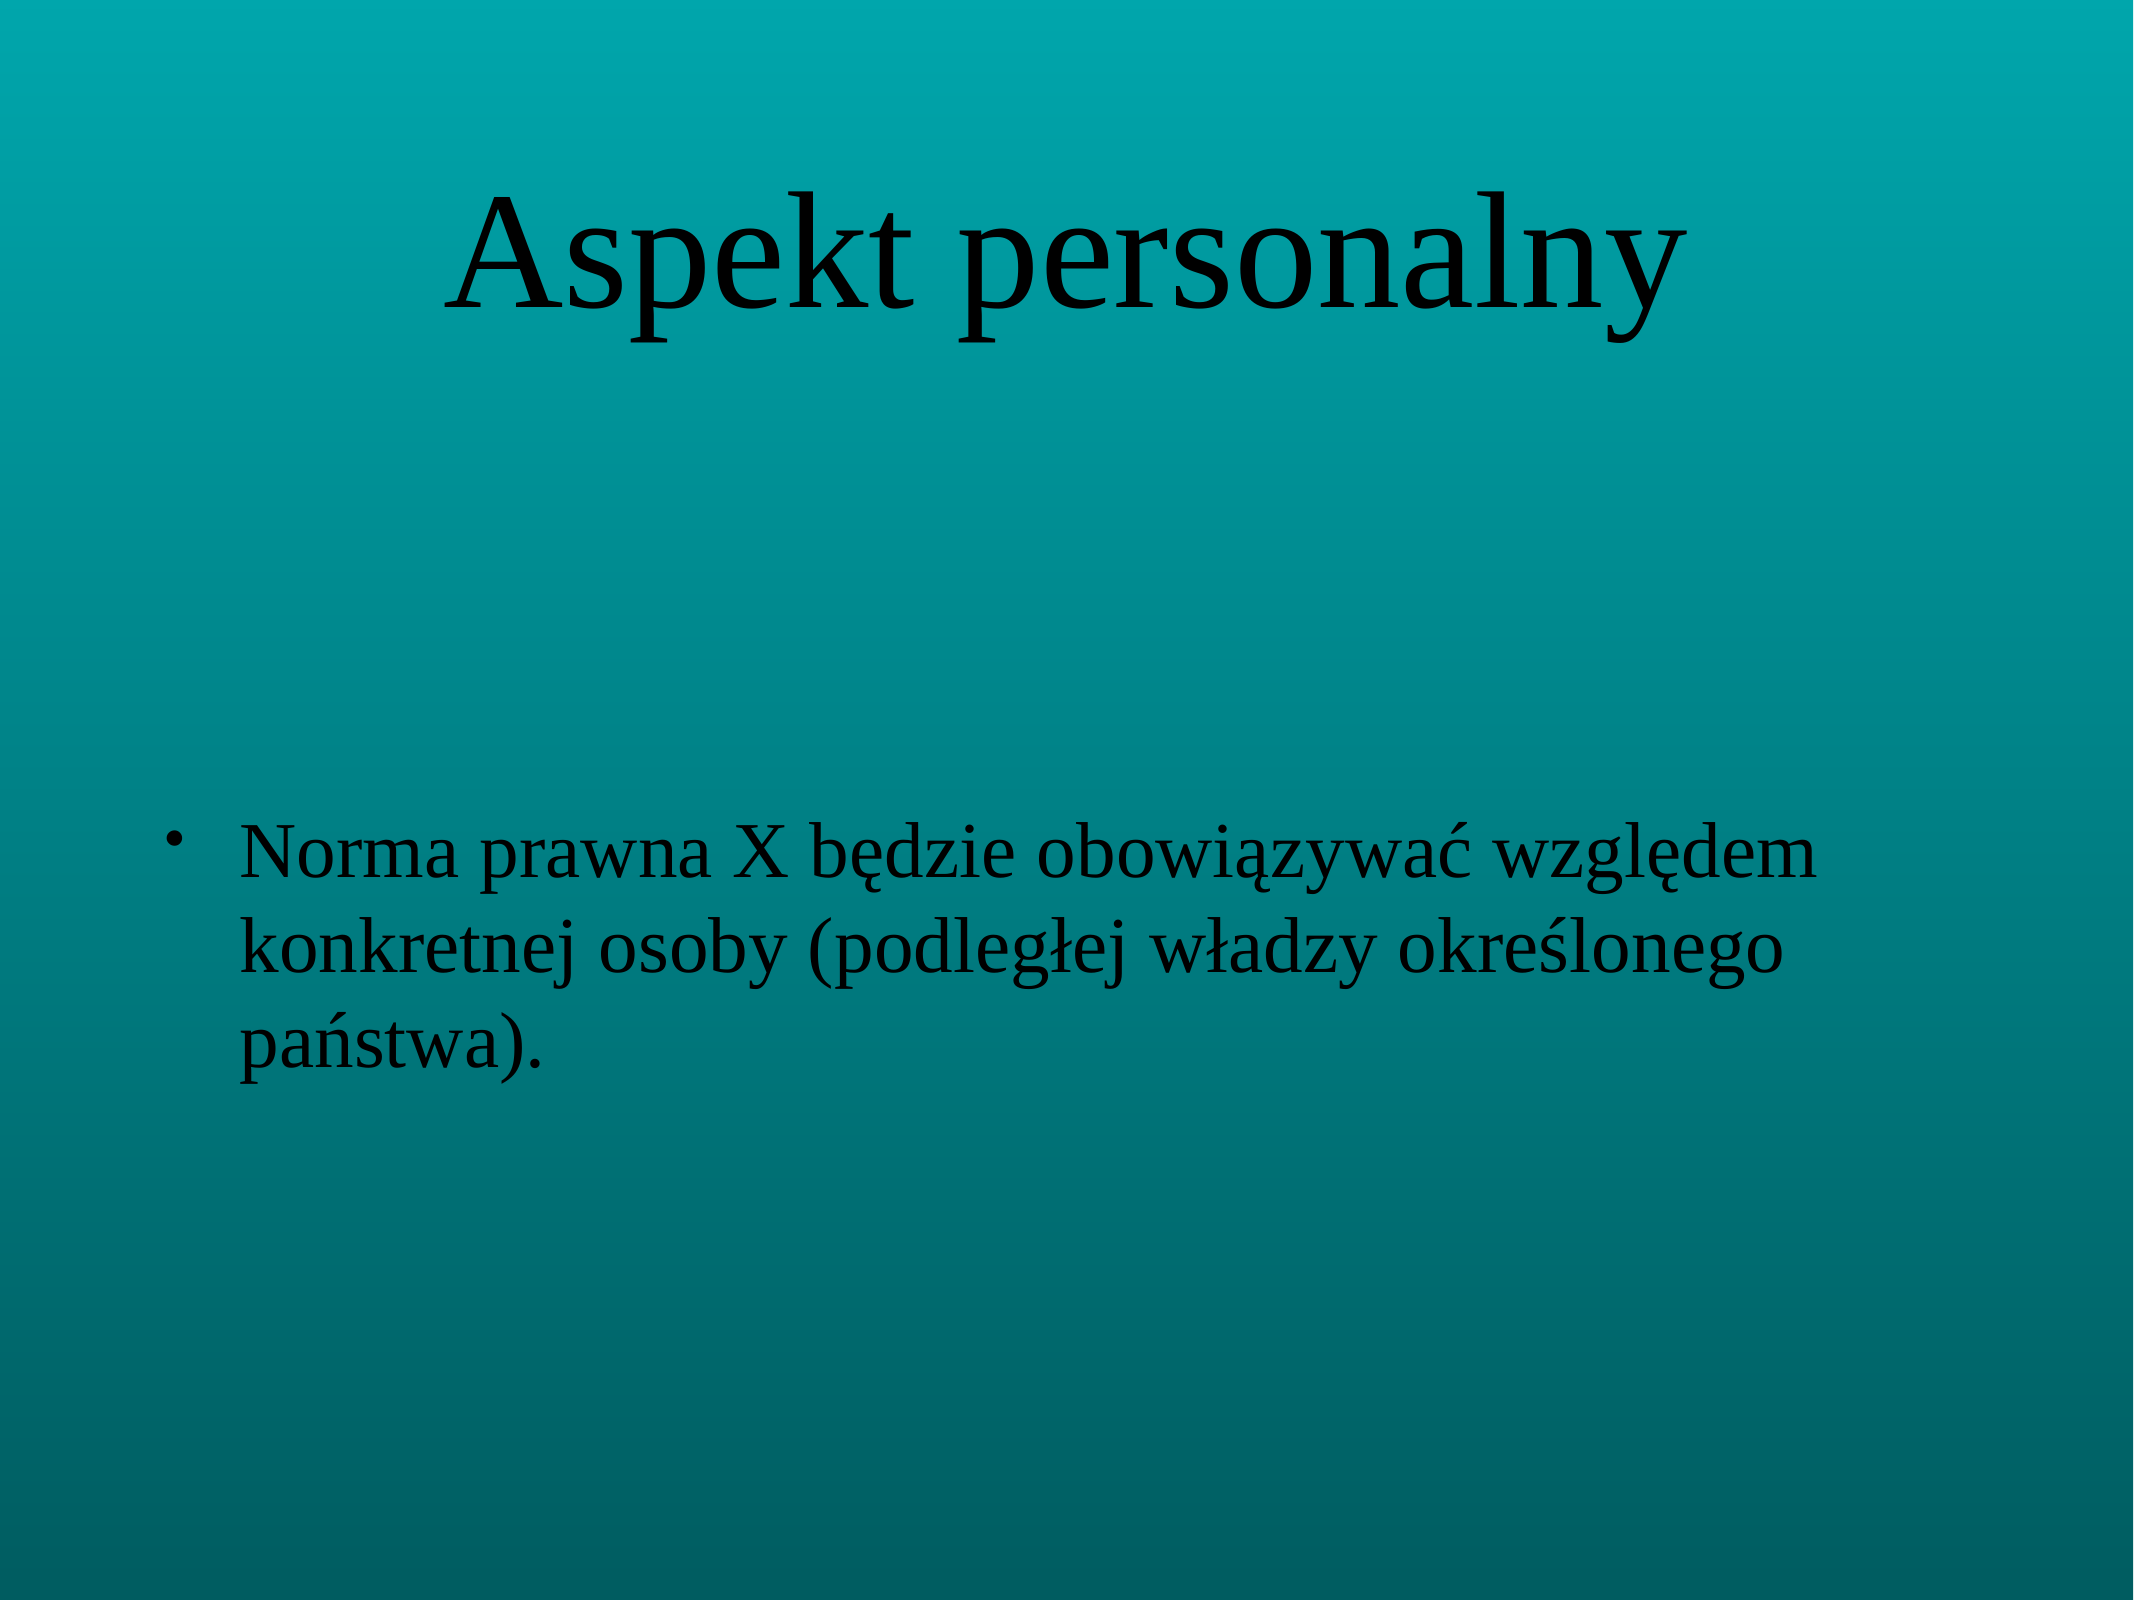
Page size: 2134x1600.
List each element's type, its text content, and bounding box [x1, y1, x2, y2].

list Norma prawna X będzie obowiązywać względem konkretnej osoby (podległej władzy określonego państwa). [155, 424, 1978, 1457]
title Aspekt personalny [155, 66, 1978, 416]
